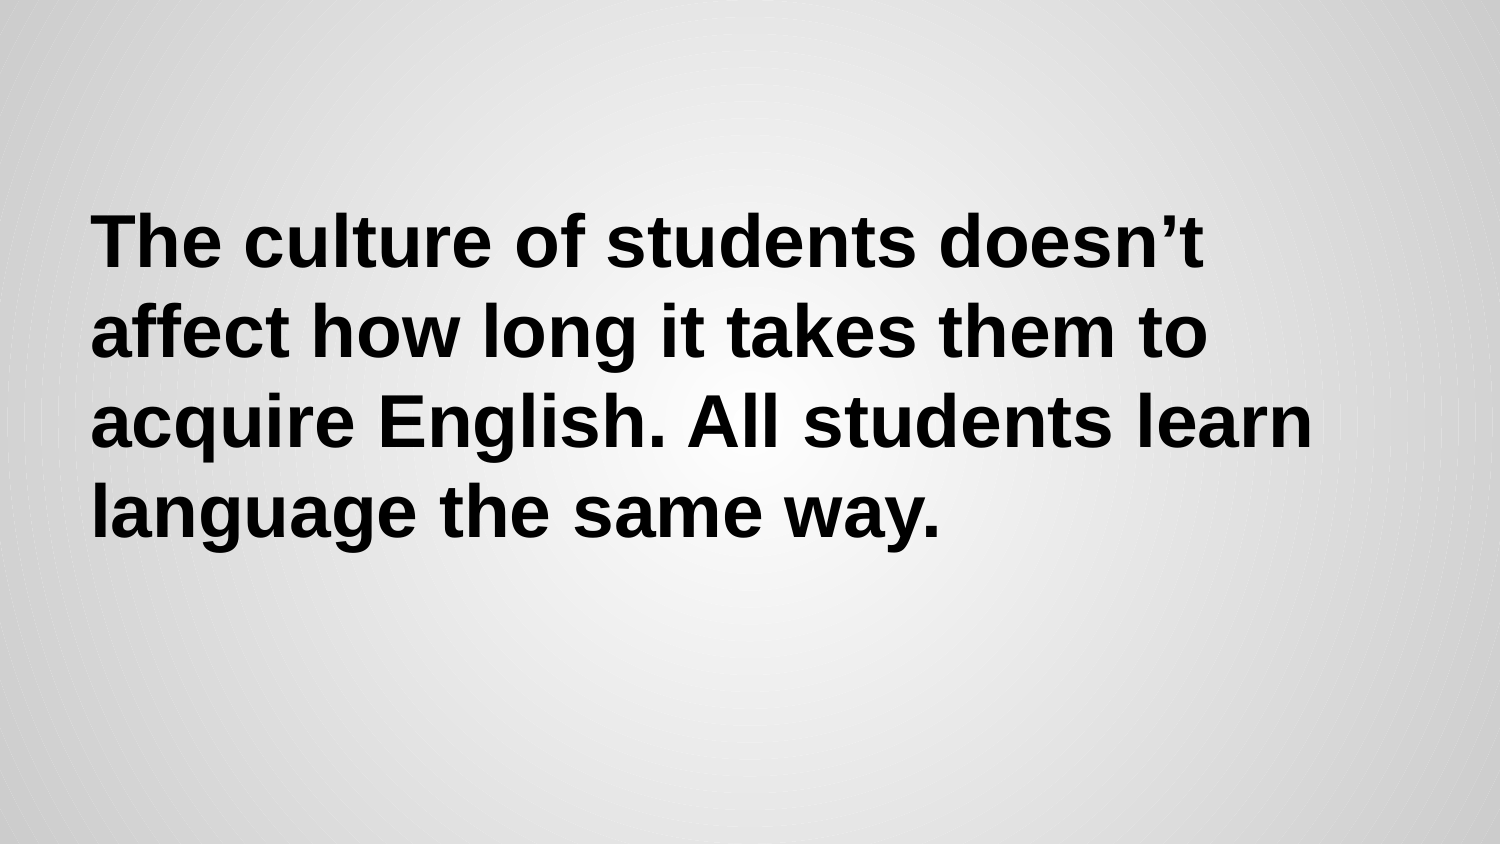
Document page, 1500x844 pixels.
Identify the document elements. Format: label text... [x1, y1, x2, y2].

title The culture of students doesn’t affect how long it takes them to acquire English. All students learn language the same way. [75, 33, 1425, 712]
